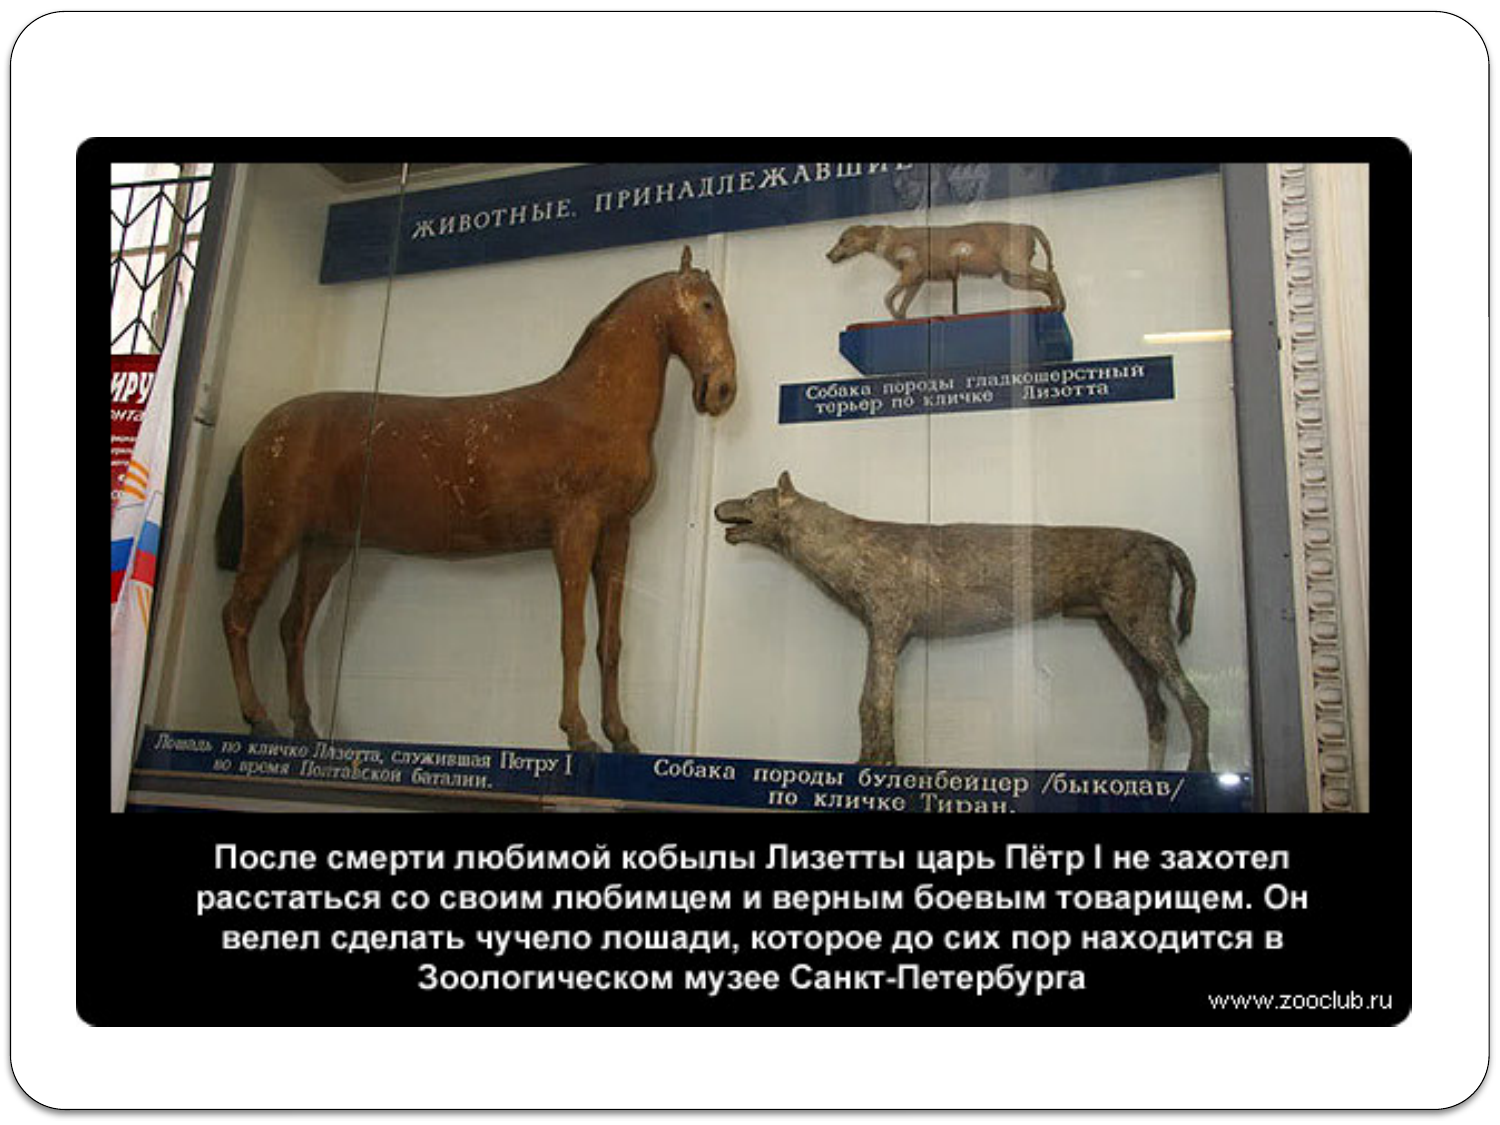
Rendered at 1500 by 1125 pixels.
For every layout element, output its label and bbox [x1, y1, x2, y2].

picture [76, 136, 1412, 1028]
